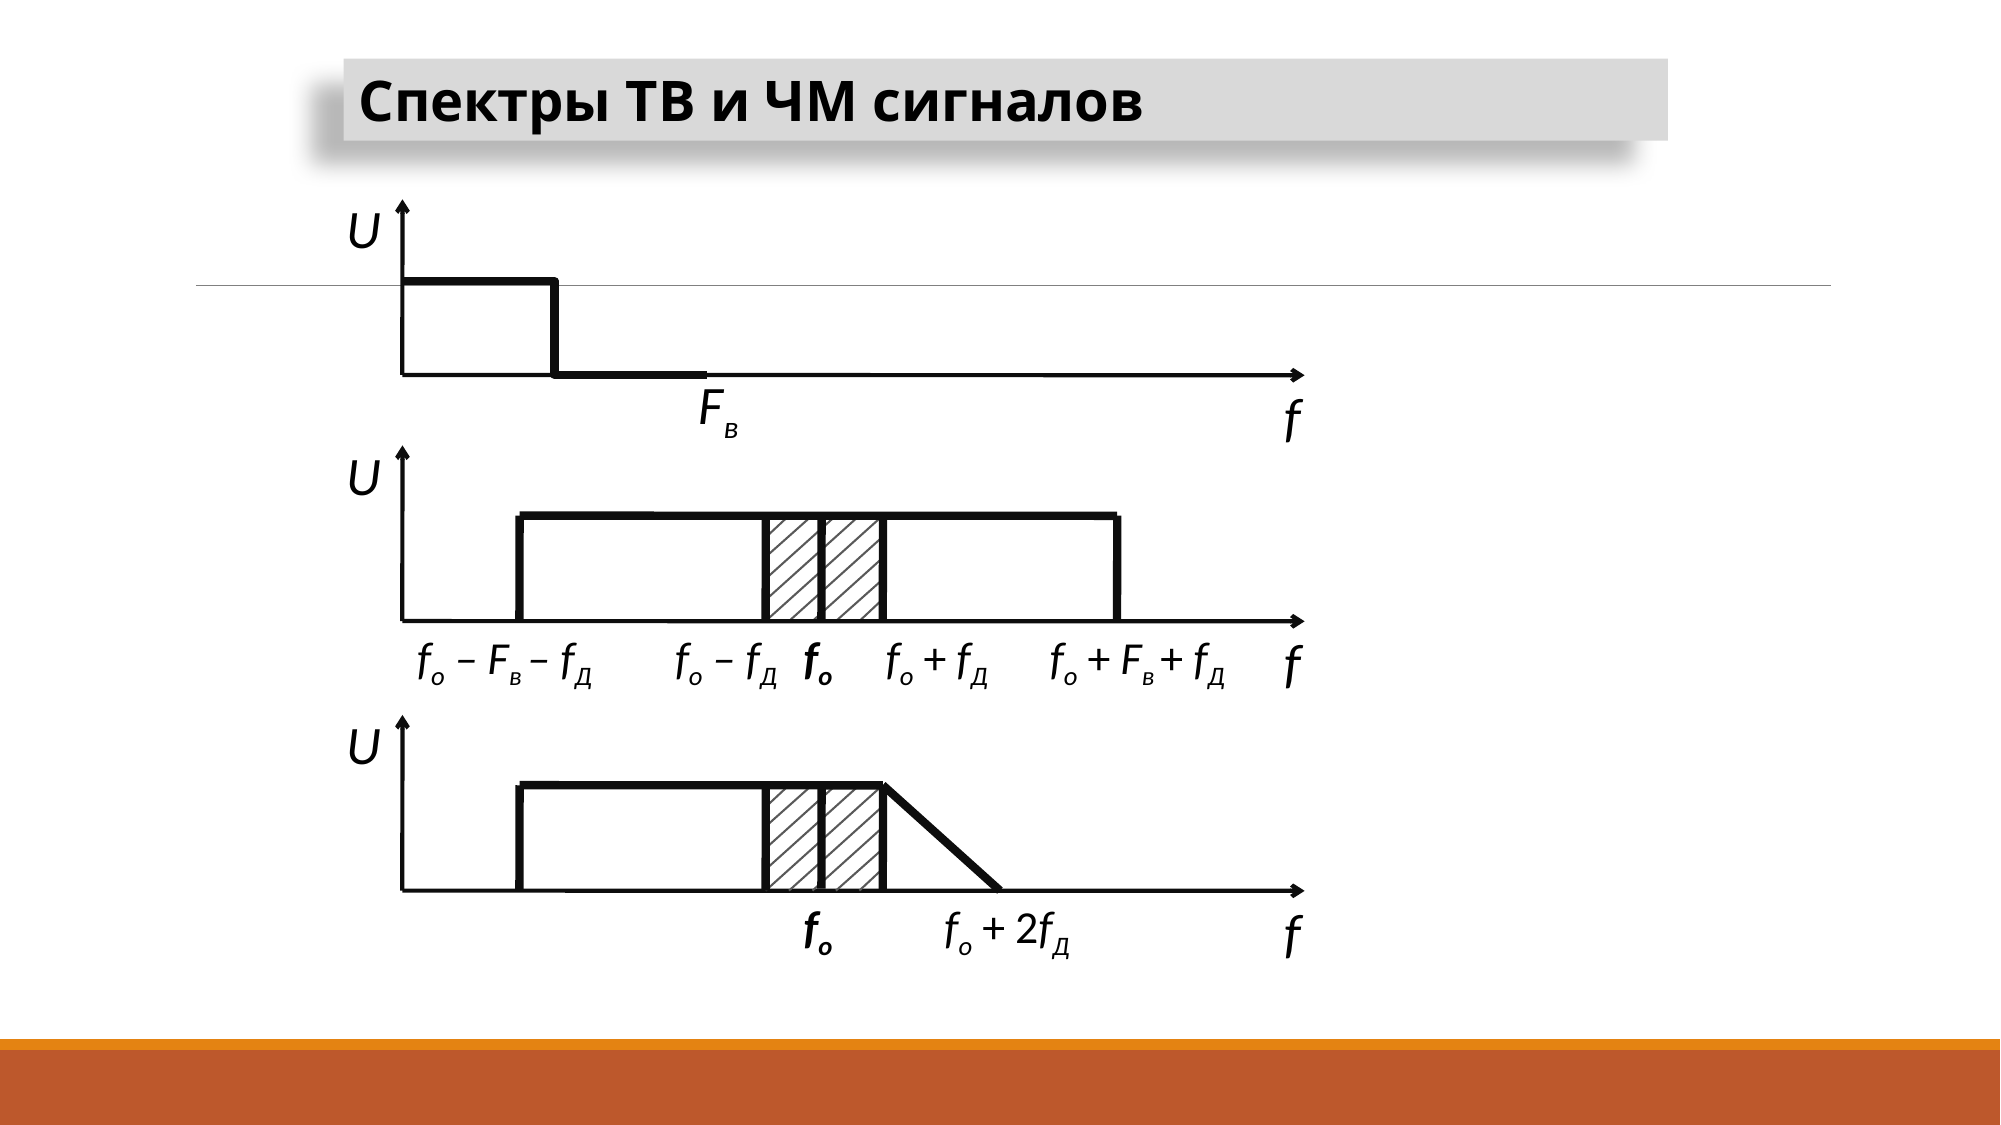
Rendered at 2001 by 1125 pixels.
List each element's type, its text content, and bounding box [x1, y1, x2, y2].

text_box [331, 702, 1341, 974]
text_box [331, 432, 1341, 701]
text_box Спектры ТВ и ЧМ сигналов [343, 58, 1668, 141]
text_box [331, 186, 1341, 432]
